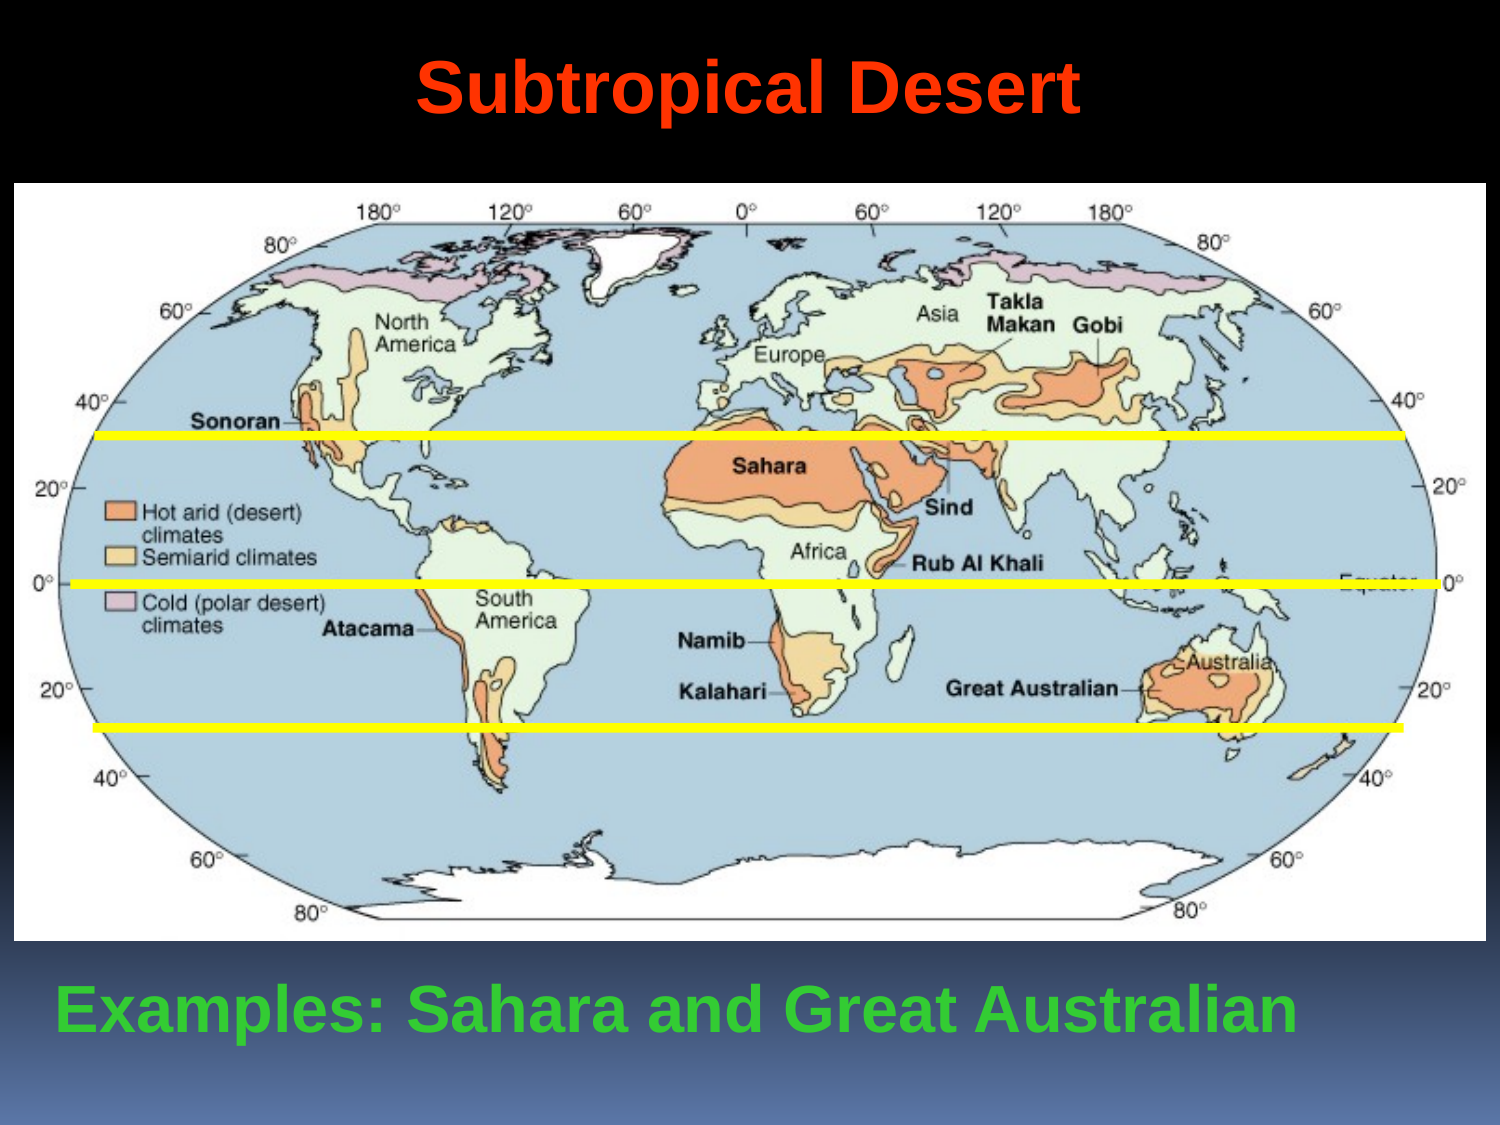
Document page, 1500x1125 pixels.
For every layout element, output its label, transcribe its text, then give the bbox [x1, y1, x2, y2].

picture [14, 182, 1486, 942]
text_box Examples: Sahara and Great Australian [40, 958, 1439, 1058]
text_box Subtropical Desert [286, 31, 1212, 136]
